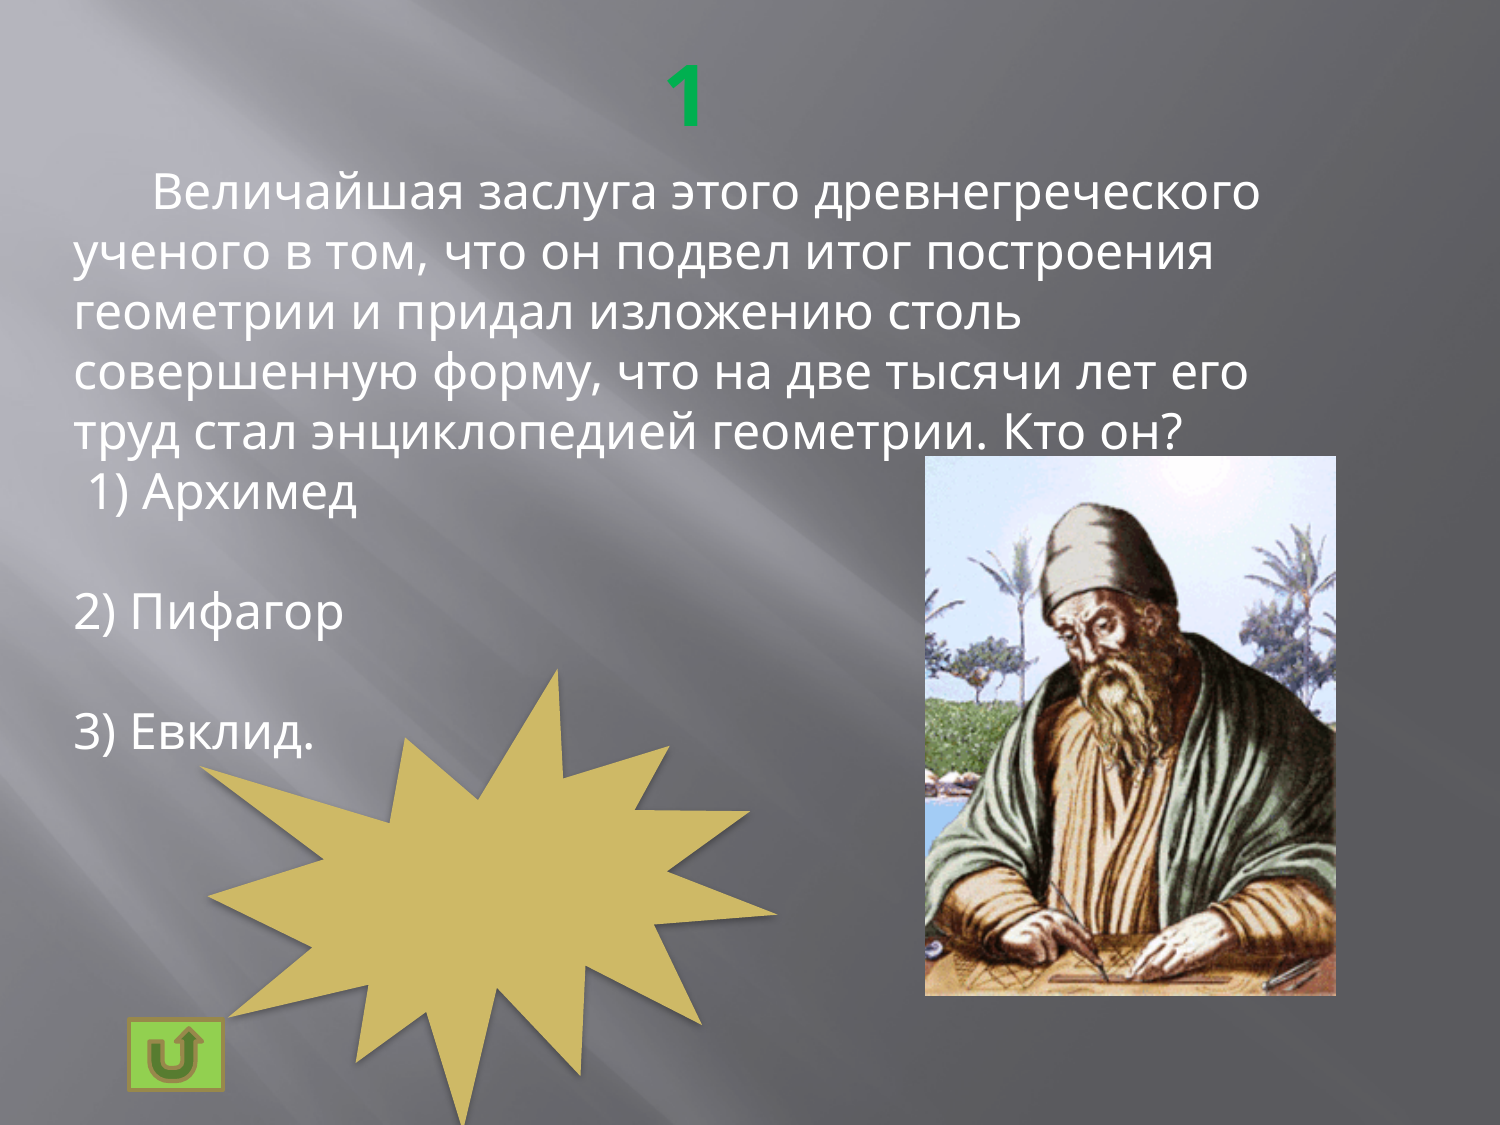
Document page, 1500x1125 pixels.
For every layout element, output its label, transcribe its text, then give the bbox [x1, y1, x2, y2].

text_box [197, 666, 780, 1125]
text_box Величайшая заслуга этого древнегреческого ученого в том, что он подвел итог построения геометрии и придал изложению столь совершенную форму, что на две тысячи лет его труд стал энциклопедией геометрии. Кто он? 1) Архимед 2) Пифагор 3) Евклид. [58, 152, 1372, 813]
title 1 [75, 45, 1300, 141]
picture [925, 456, 1337, 996]
text_box [127, 1017, 225, 1092]
text_box Евклид [682, 843, 750, 901]
